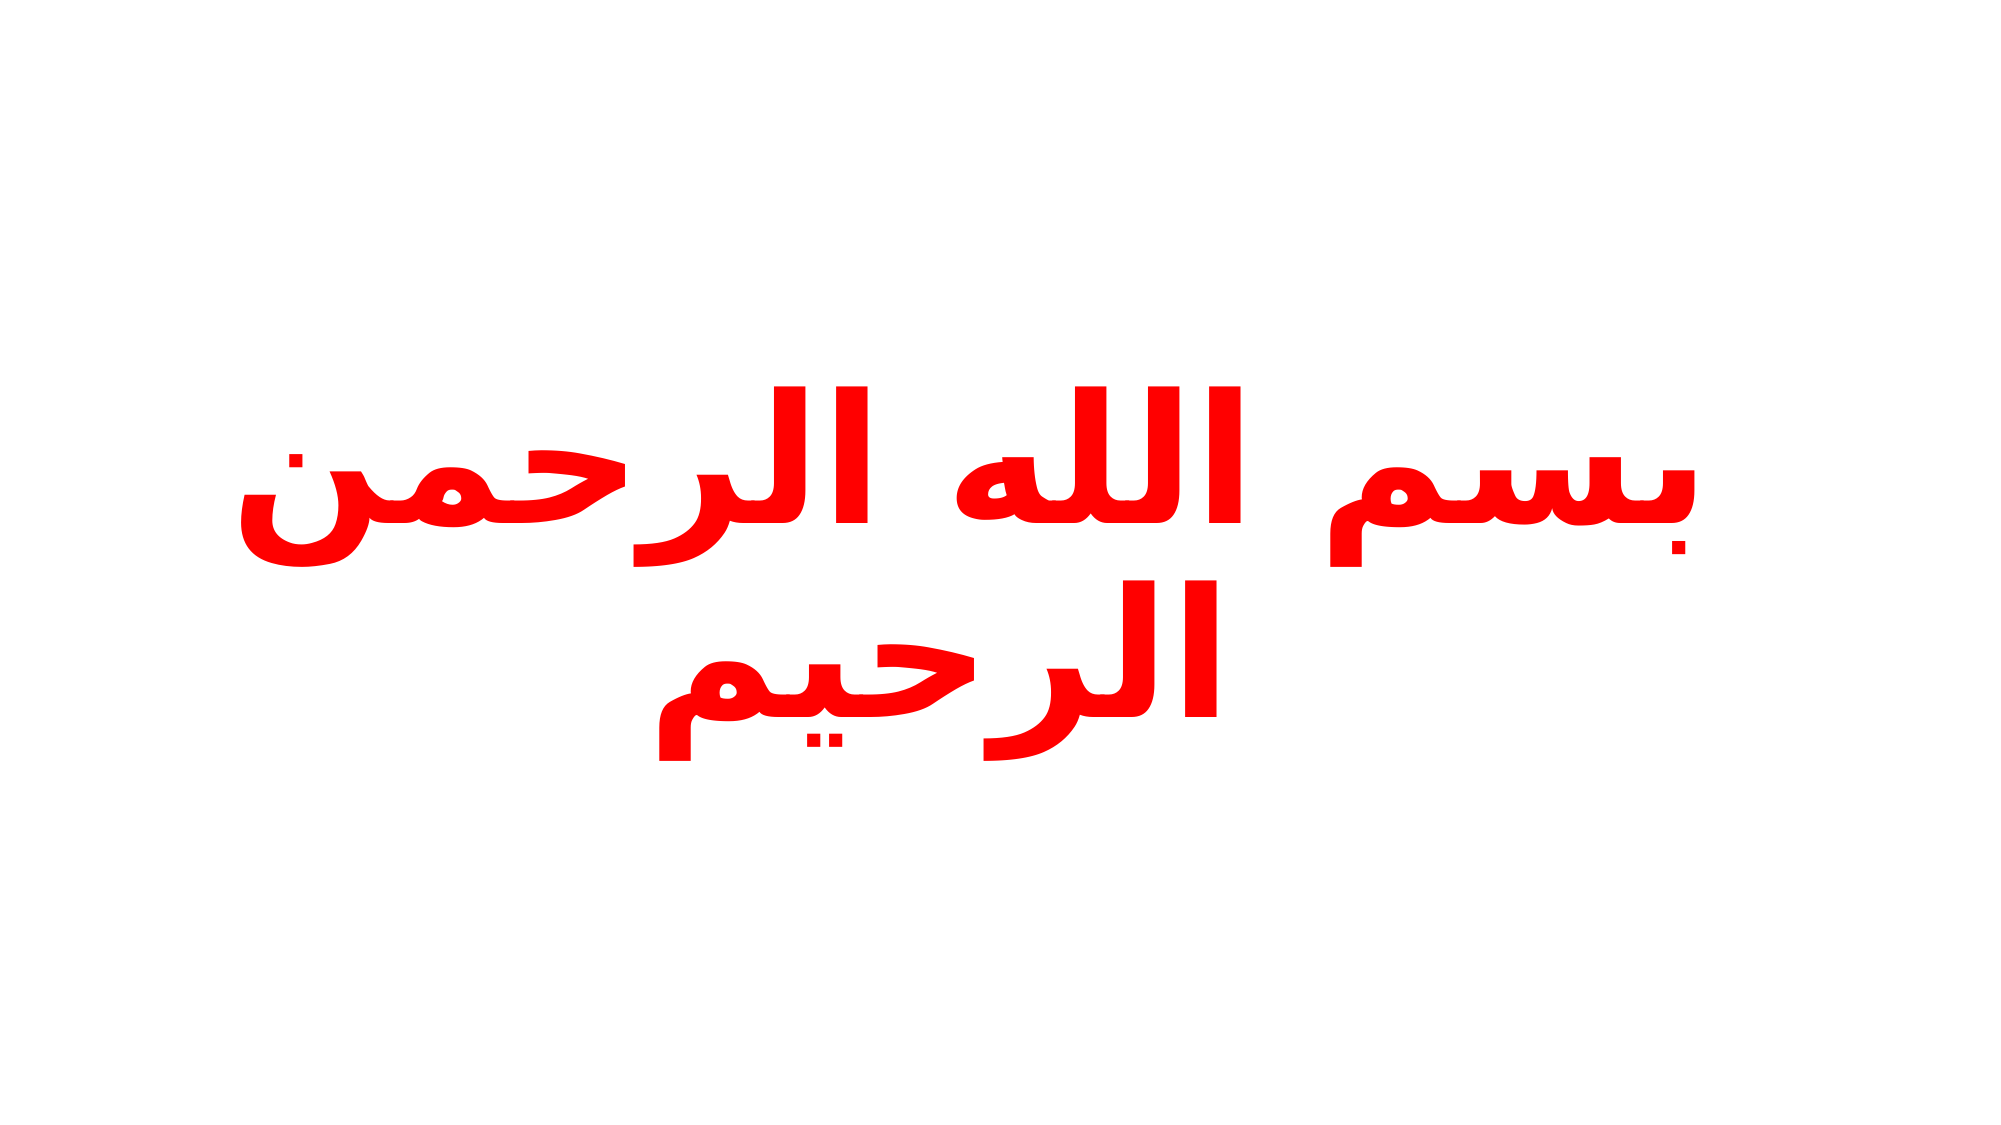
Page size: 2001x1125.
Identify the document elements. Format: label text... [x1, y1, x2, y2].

title بسم الله الرحمن الرحيم [83, 358, 1859, 767]
